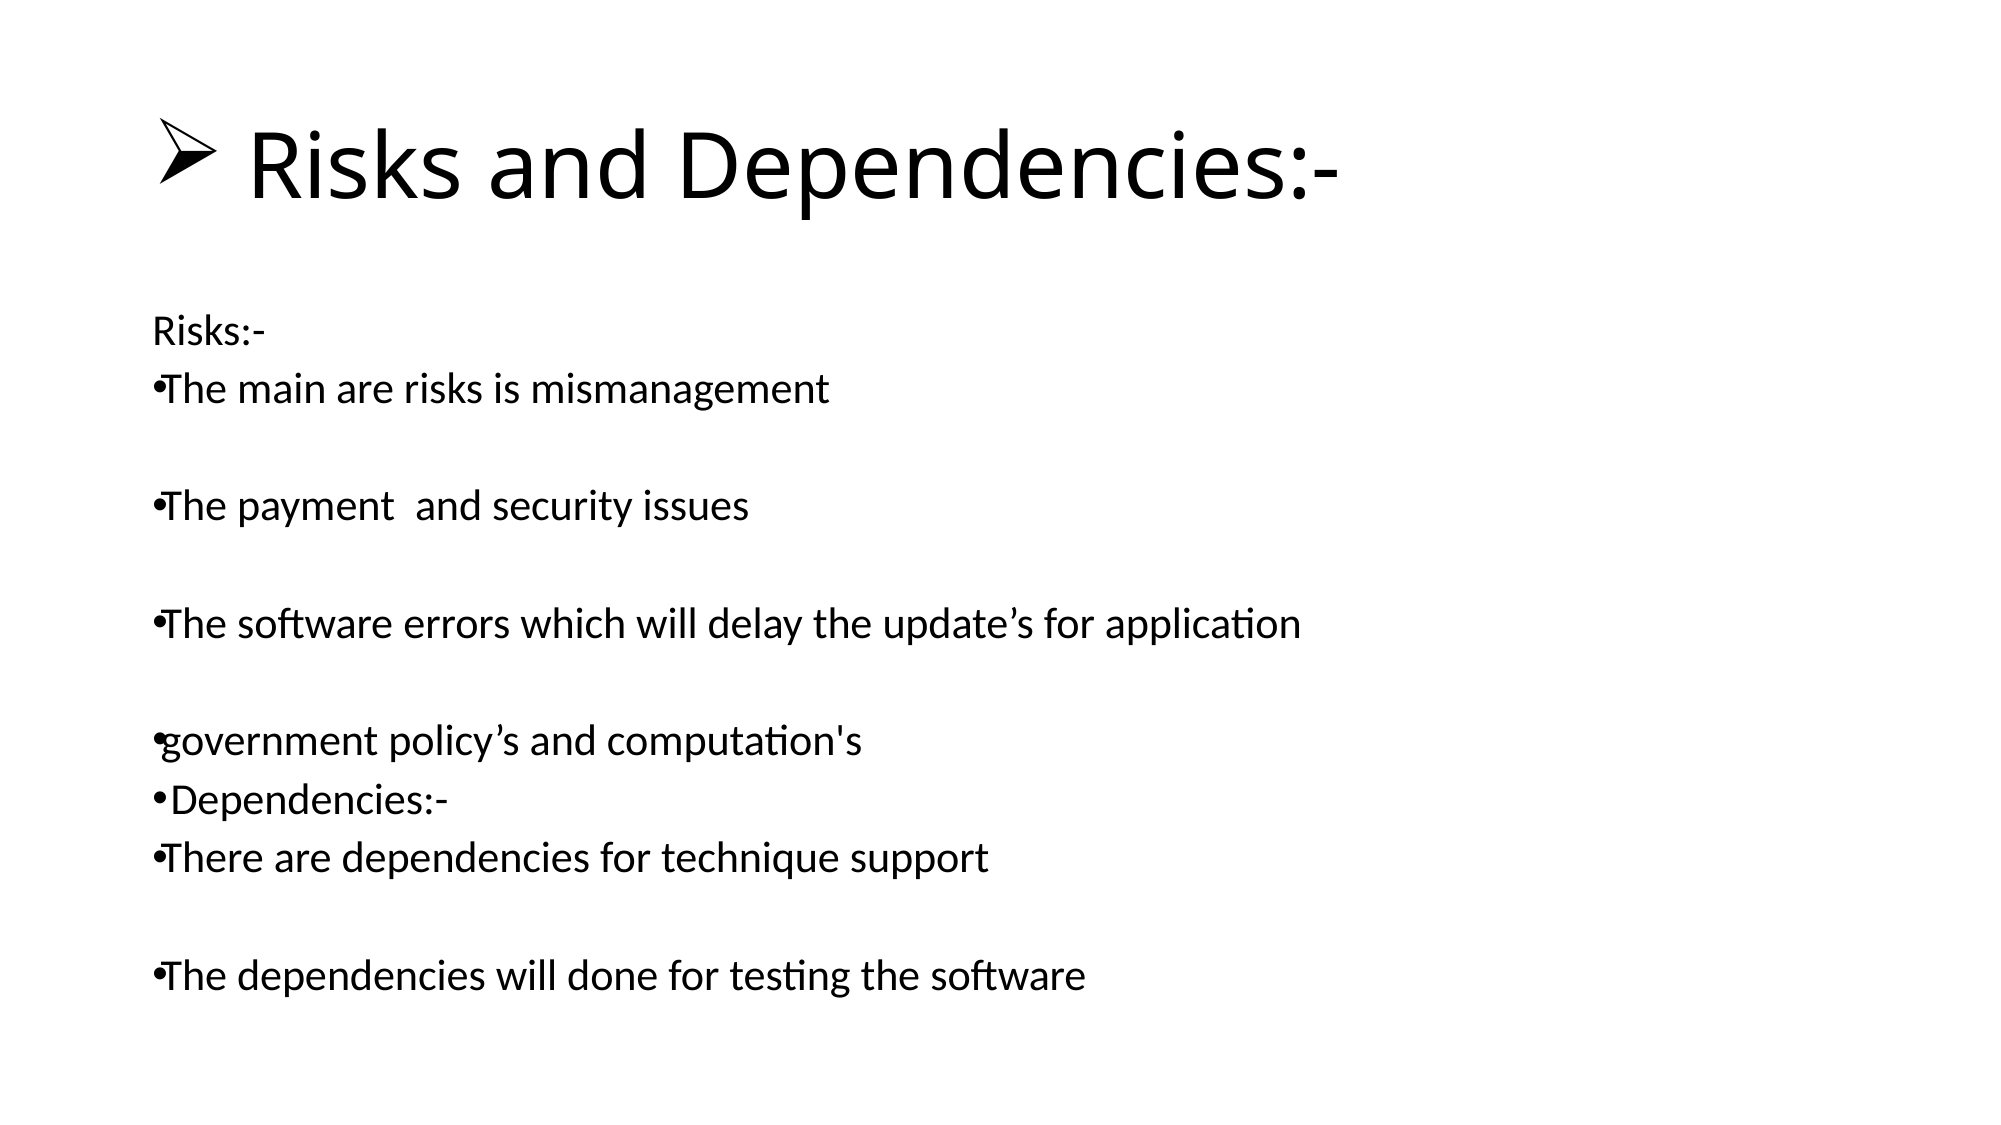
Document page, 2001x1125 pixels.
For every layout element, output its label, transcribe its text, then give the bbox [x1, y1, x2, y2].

list Risks:- The main are risks is mismanagement The payment and security issues The software errors which will delay the update’s for application government policy’s and computation's Dependencies:- There are dependencies for technique support The dependencies will done for testing the software [137, 299, 1863, 1014]
title Risks and Dependencies:- [137, 59, 1863, 278]
